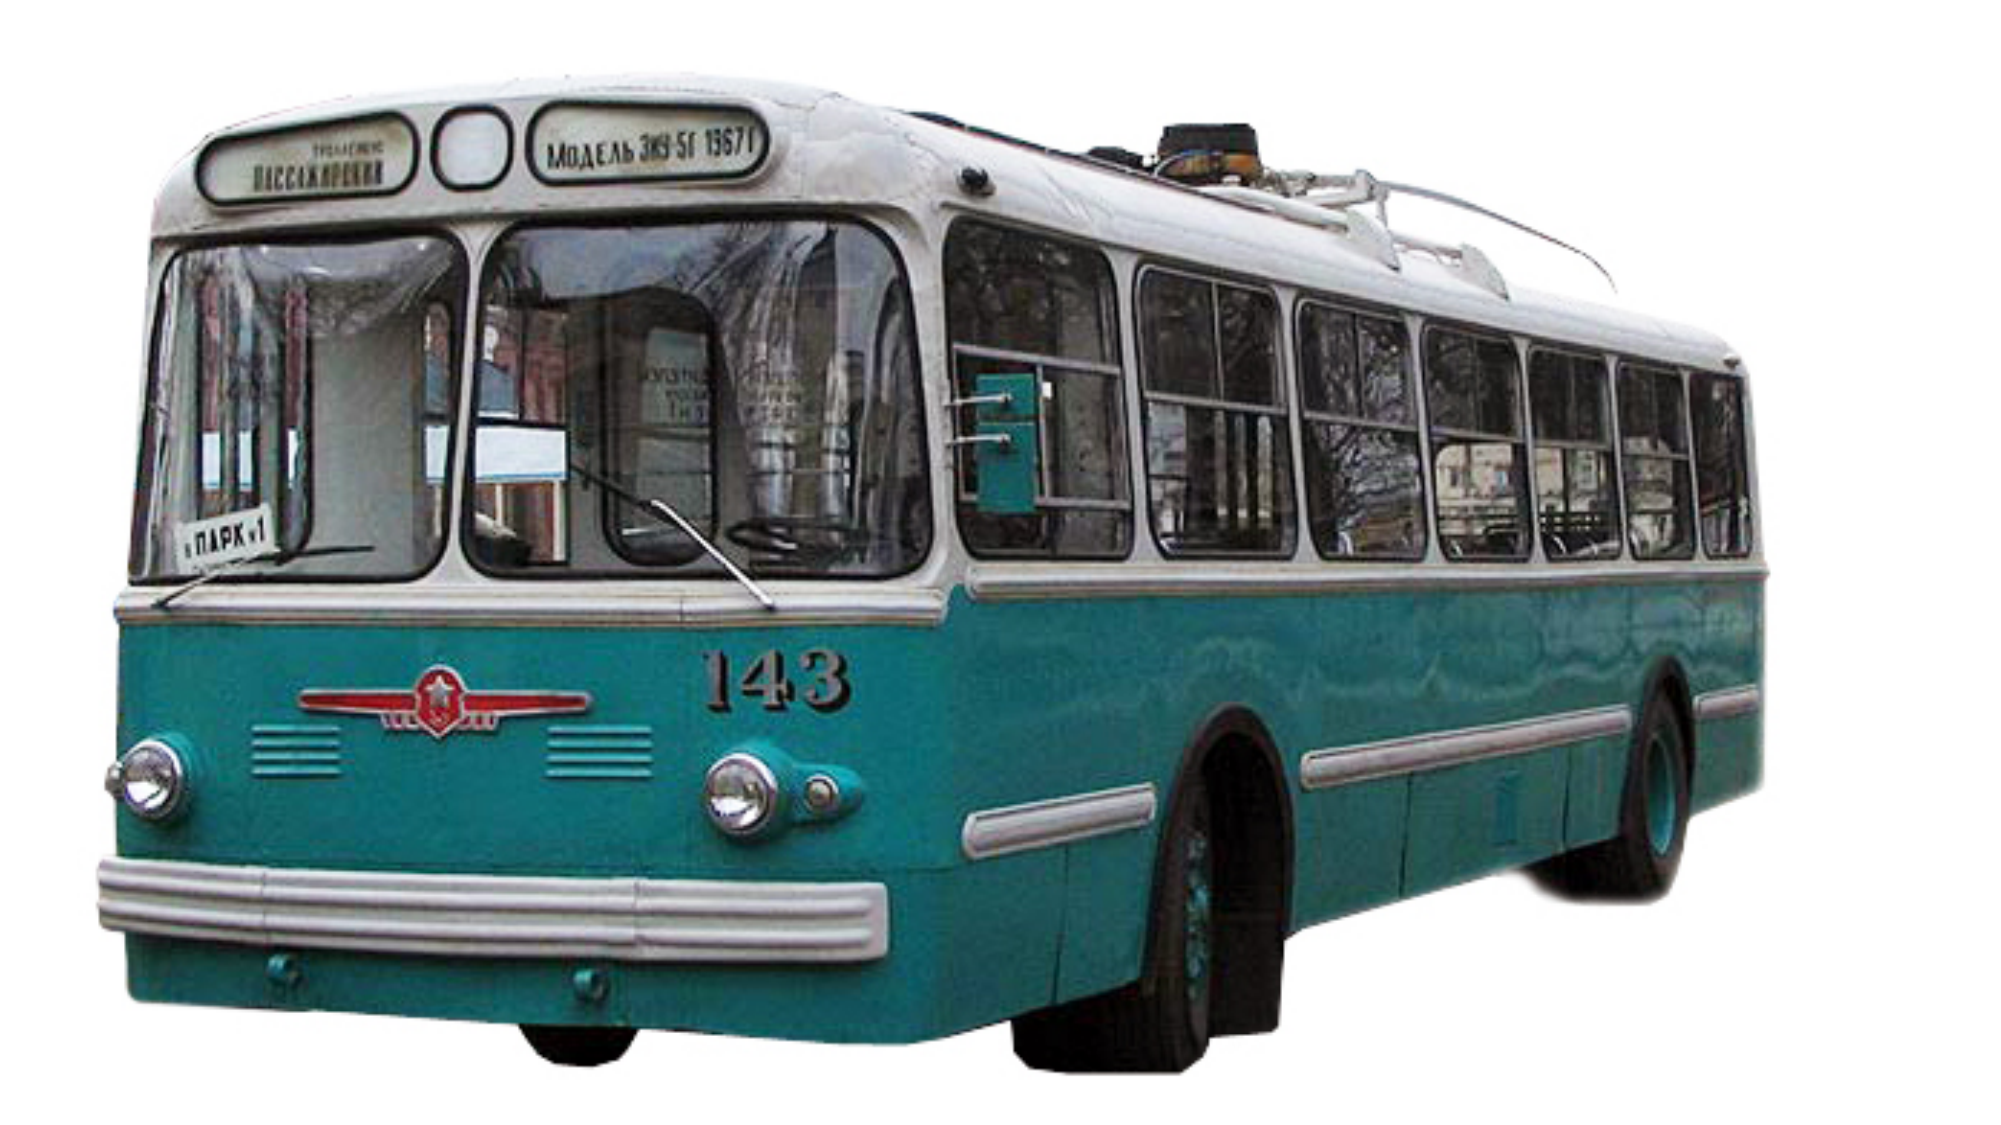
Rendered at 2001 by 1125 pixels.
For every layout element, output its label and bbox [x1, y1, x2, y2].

list [77, 44, 1791, 1102]
